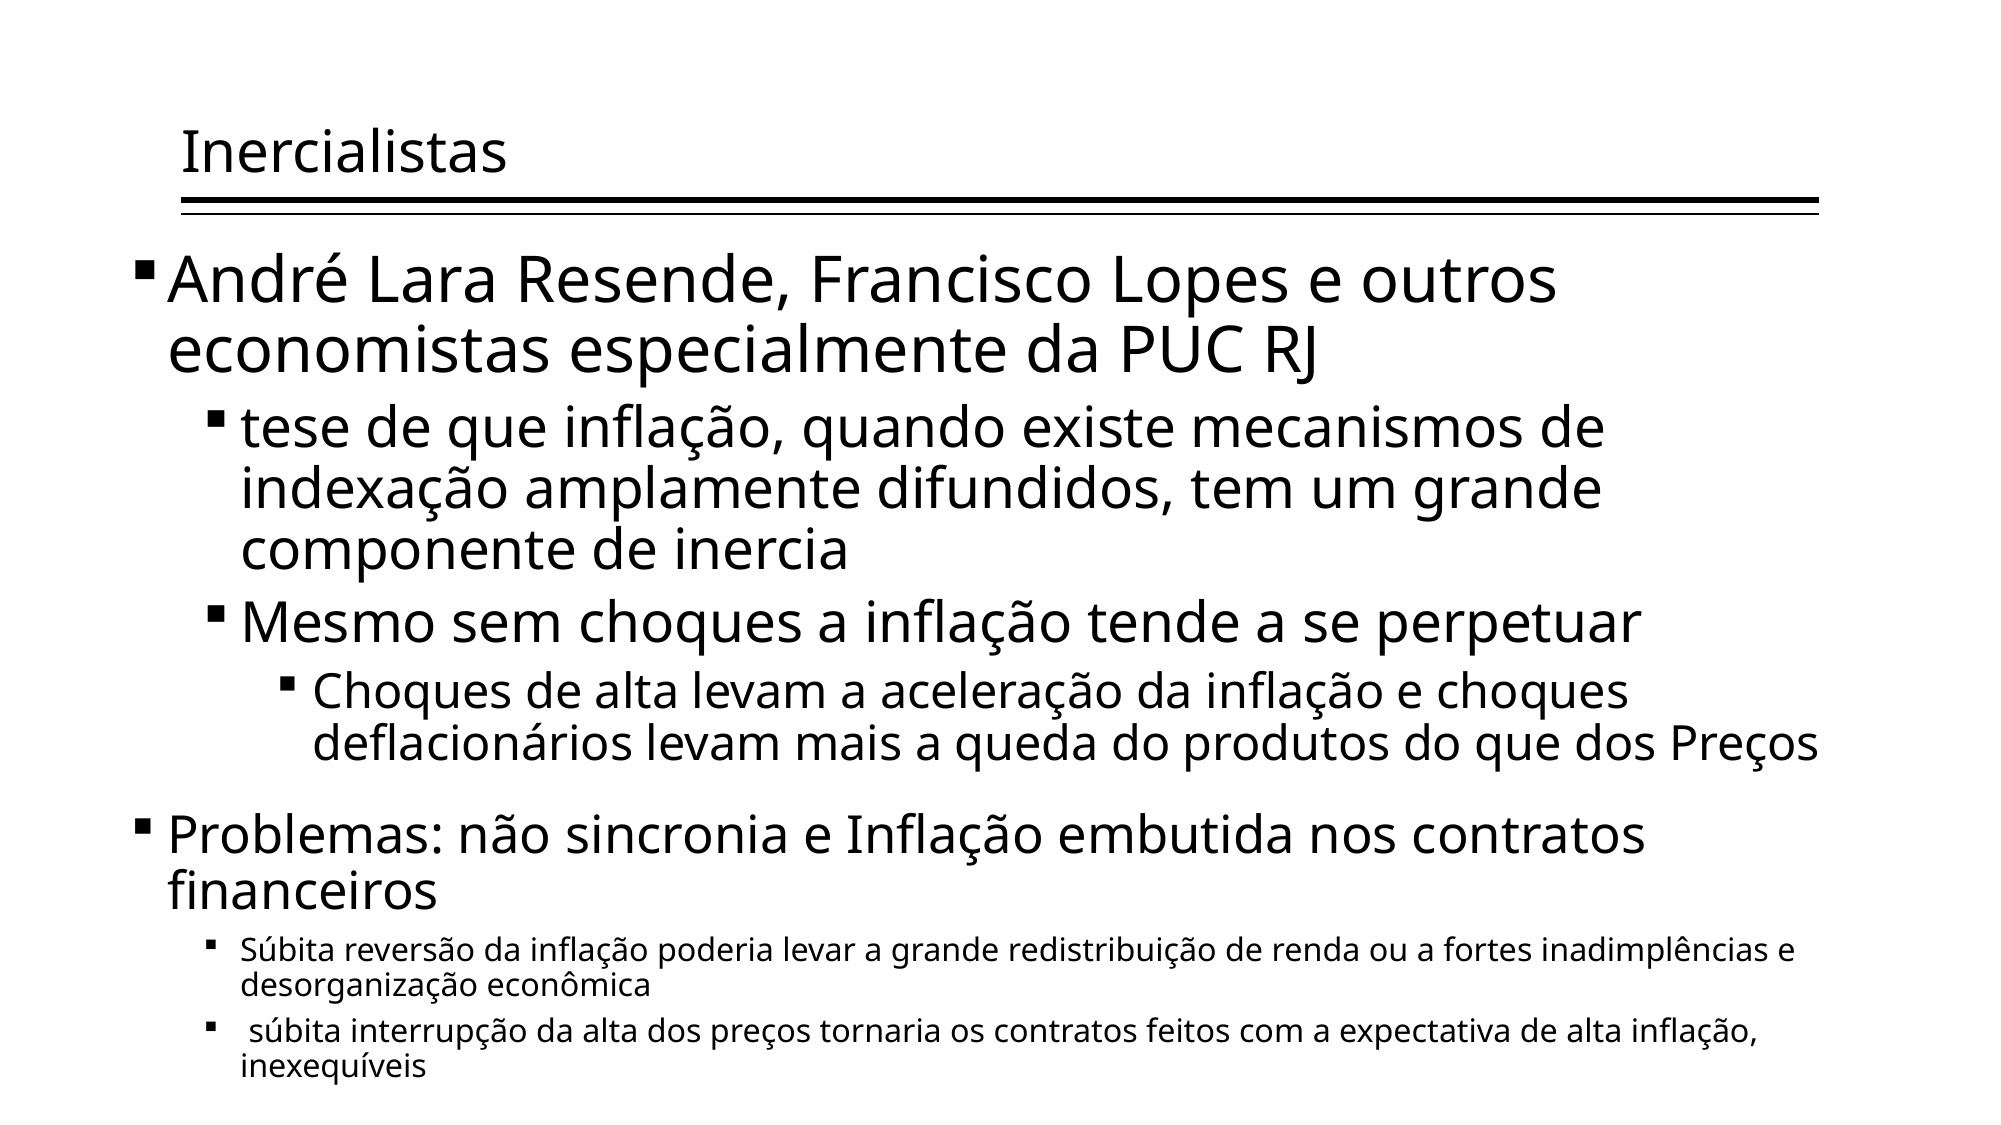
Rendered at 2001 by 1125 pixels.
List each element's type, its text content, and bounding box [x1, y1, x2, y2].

title Inercialistas [181, 12, 1819, 193]
list André Lara Resende, Francisco Lopes e outros economistas especialmente da PUC RJ tese de que inflação, quando existe mecanismos de indexação amplamente difundidos, tem um grande componente de inercia Mesmo sem choques a inflação tende a se perpetuar Choques de alta levam a aceleração da inflação e choques deflacionários levam mais a queda do produtos do que dos Preços Problemas: não sincronia e Inflação embutida nos contratos financeiros Súbita reversão da inflação poderia levar a grande redistribuição de renda ou a fortes inadimplências e desorganização econômica súbita interrupção da alta dos preços tornaria os contratos feitos com a expectativa de alta inflação, inexequíveis [130, 239, 1869, 1102]
